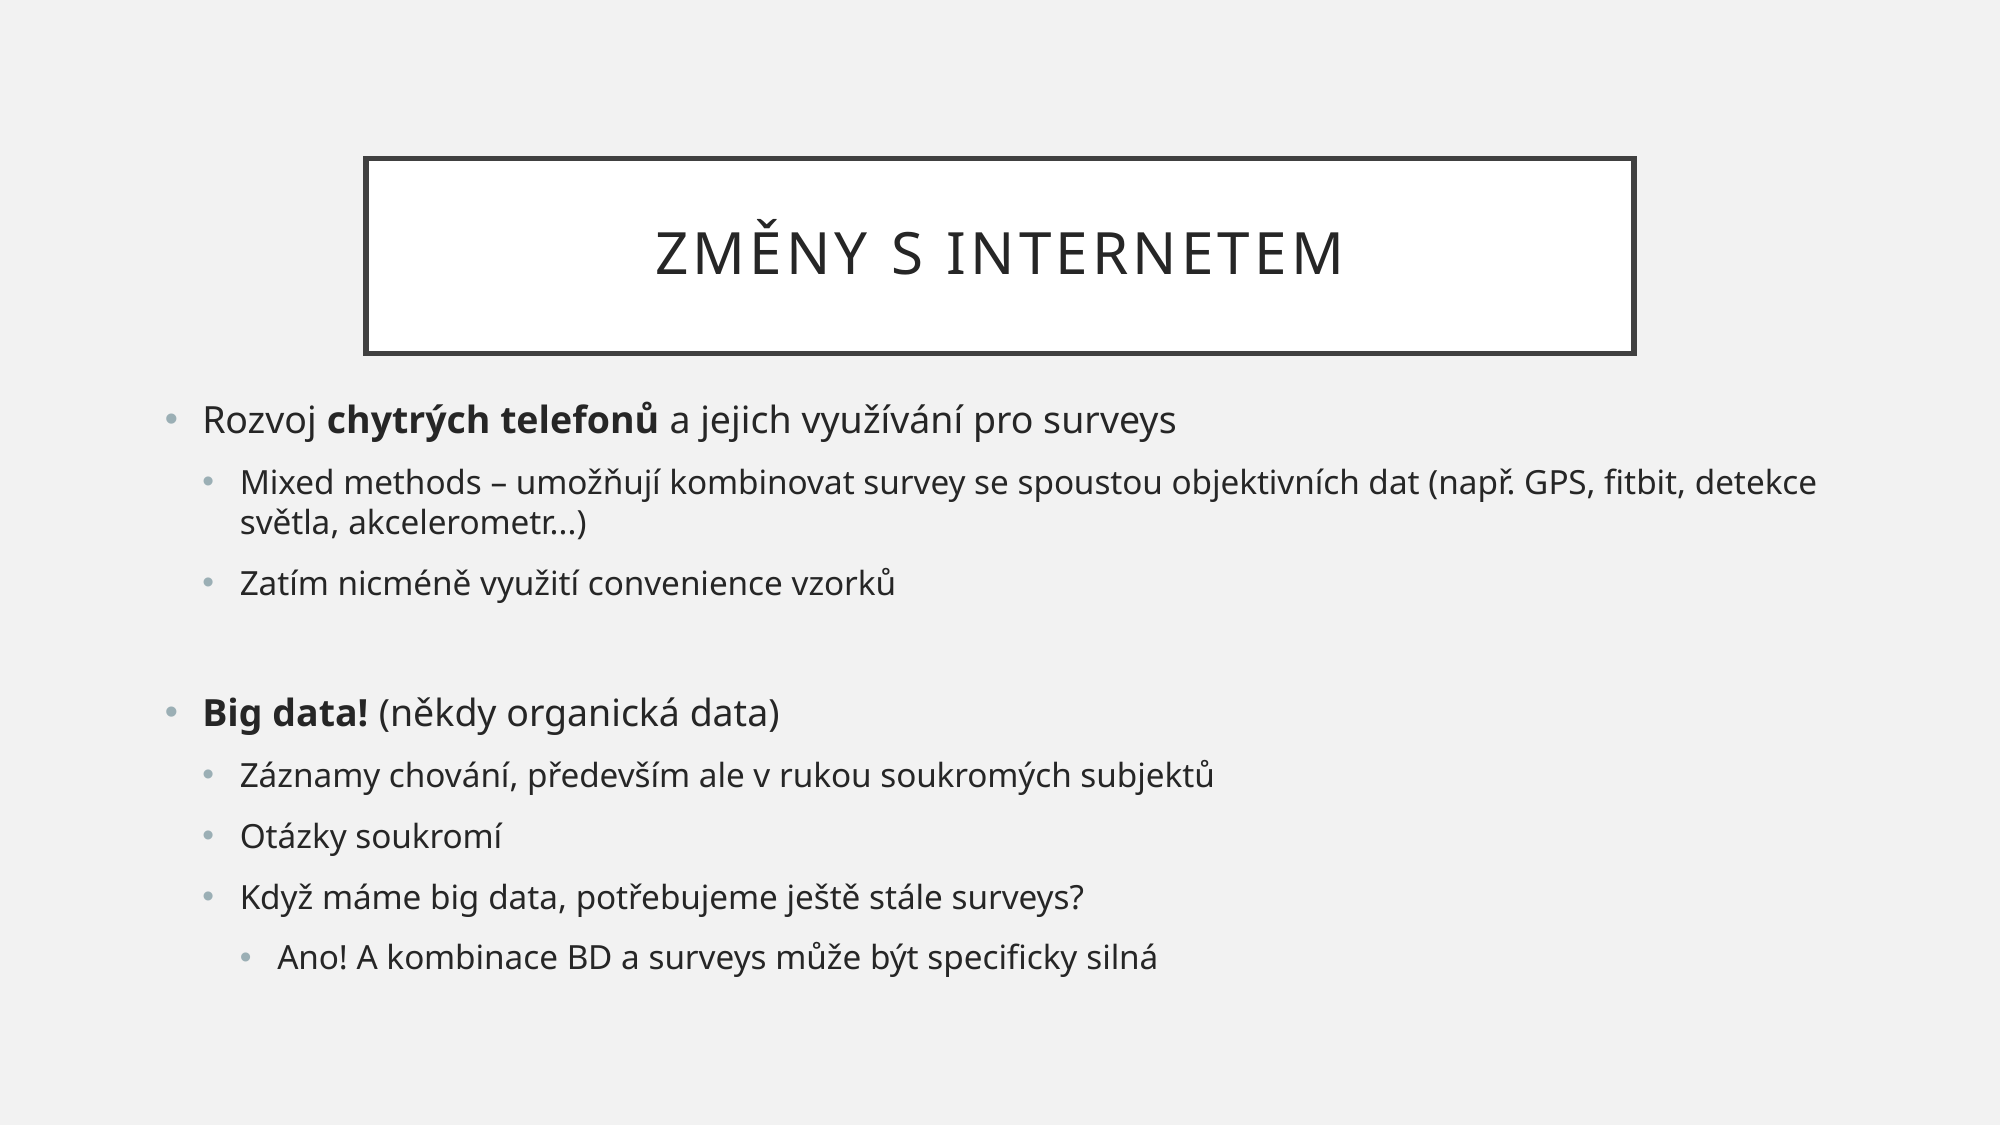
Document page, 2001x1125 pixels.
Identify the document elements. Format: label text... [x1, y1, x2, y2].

list Rozvoj chytrých telefonů a jejich využívání pro surveys Mixed methods – umožňují kombinovat survey se spoustou objektivních dat (např. GPS, fitbit, detekce světla, akcelerometr...) Zatím nicméně využití convenience vzorků Big data! (někdy organická data) Záznamy chování, především ale v rukou soukromých subjektů Otázky soukromí Když máme big data, potřebujeme ještě stále surveys? Ano! A kombinace BD a surveys může být specificky silná [149, 388, 1850, 1058]
title Změny s internetem [363, 156, 1637, 356]
